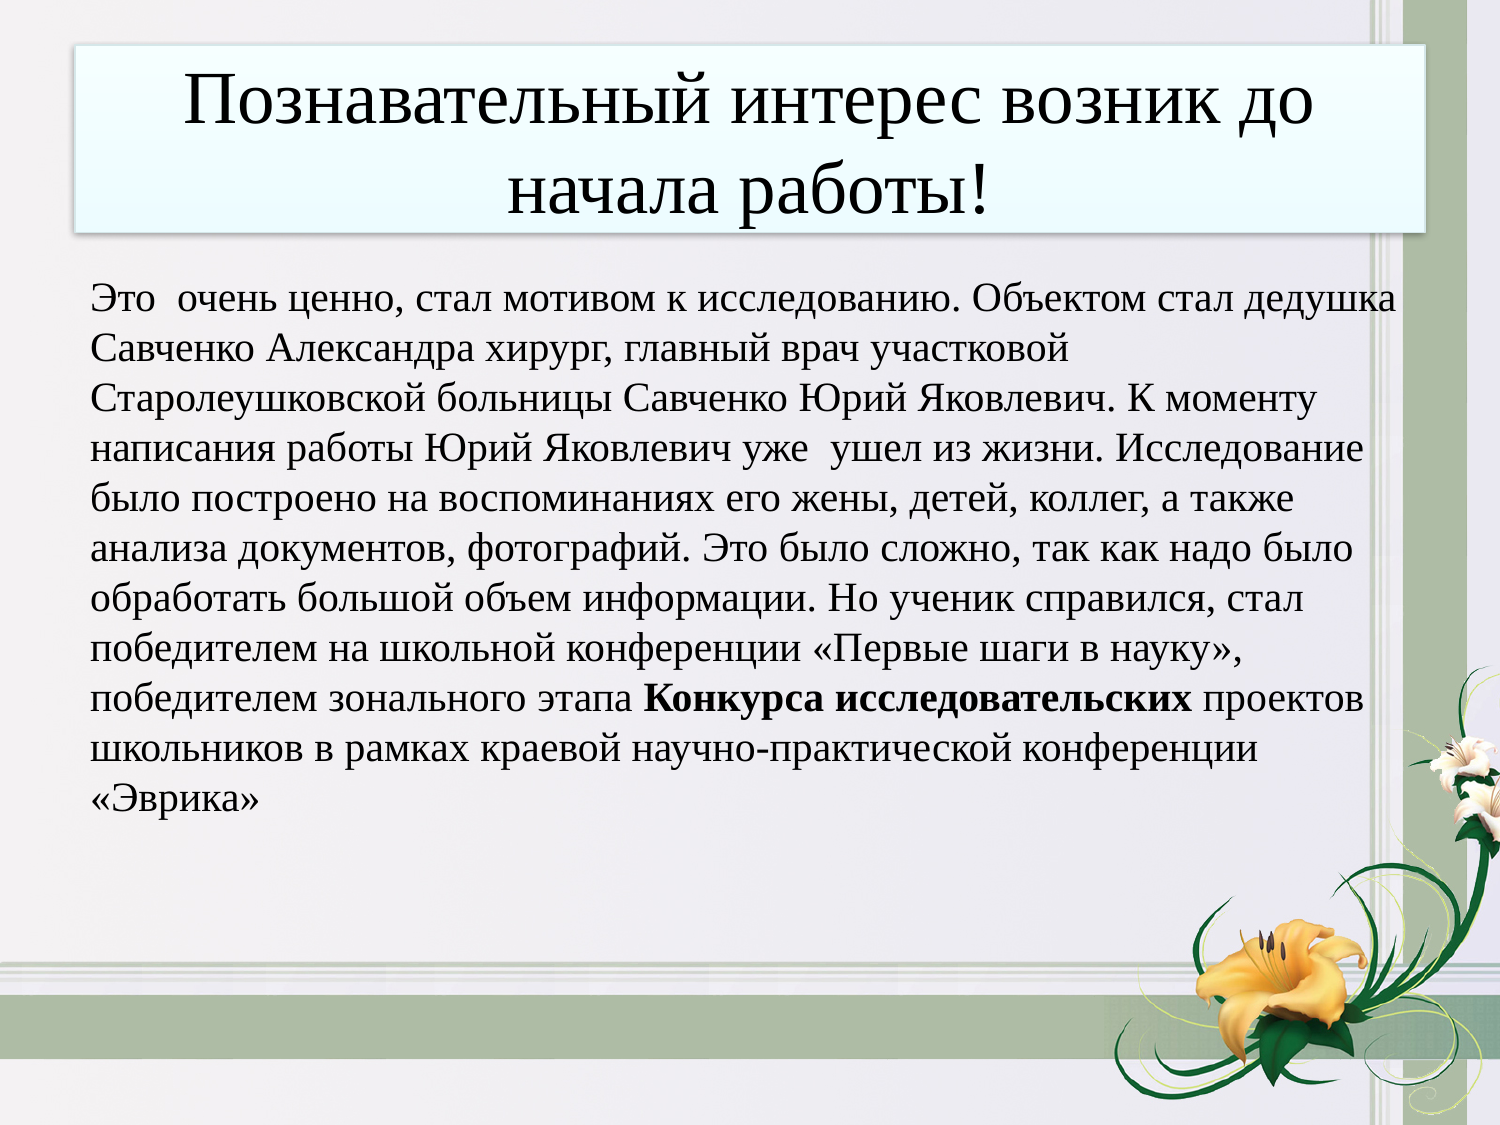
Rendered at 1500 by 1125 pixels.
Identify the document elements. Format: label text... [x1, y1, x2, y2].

picture [0, 0, 1500, 1125]
title Познавательный интерес возник до начала работы! [74, 44, 1426, 233]
list Это очень ценно, стал мотивом к исследованию. Объектом стал дедушка Савченко Александра хирург, главный врач участковой Старолеушковской больницы Савченко Юрий Яковлевич. К моменту написания работы Юрий Яковлевич уже ушел из жизни. Исследование было построено на воспоминаниях его жены, детей, коллег, а также анализа документов, фотографий. Это было сложно, так как надо было обработать большой объем информации. Но ученик справился, стал победителем на школьной конференции «Первые шаги в науку», победителем зонального этапа Конкурса исследовательских проектов школьников в рамках краевой научно-практической конференции «Эврика» [75, 262, 1425, 1005]
